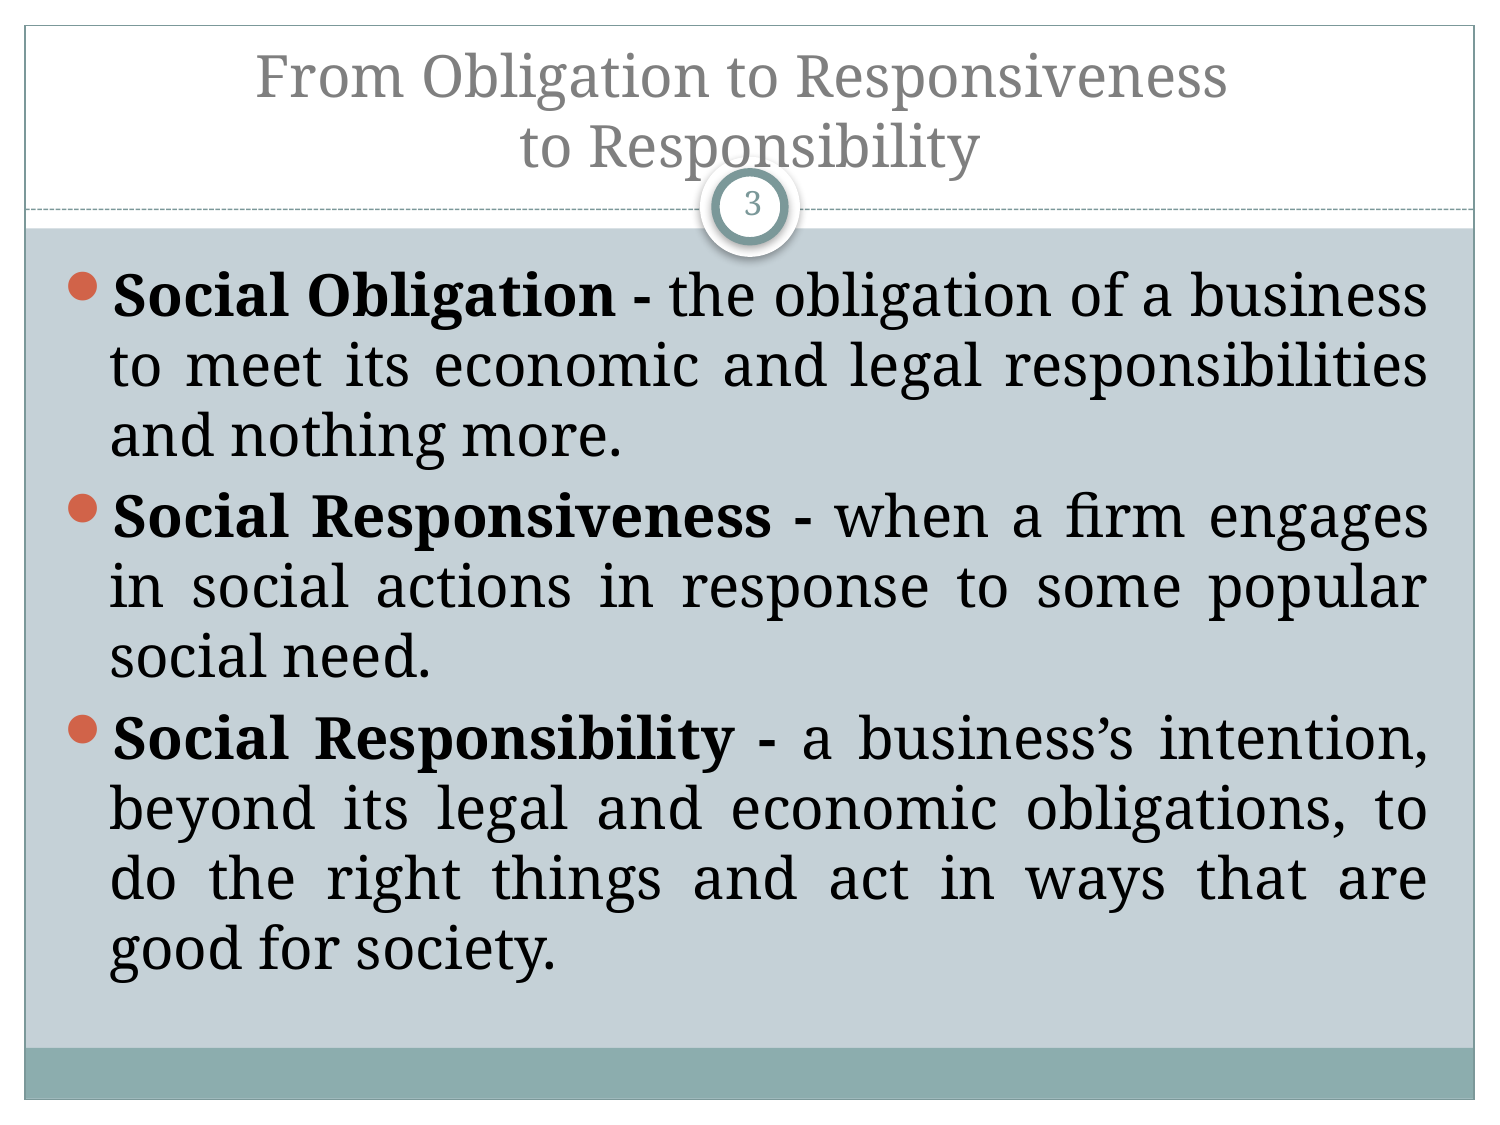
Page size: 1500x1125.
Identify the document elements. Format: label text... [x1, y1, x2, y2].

list Social Obligation - the obligation of a business to meet its economic and legal responsibilities and nothing more. Social Responsiveness - when a firm engages in social actions in response to some popular social need. Social Responsibility - a business’s intention, beyond its legal and economic obligations, to do the right things and act in ways that are good for society. [49, 250, 1445, 1001]
slide_number 3 [715, 168, 791, 241]
title From Obligation to Responsiveness to Responsibility [50, 37, 1450, 187]
